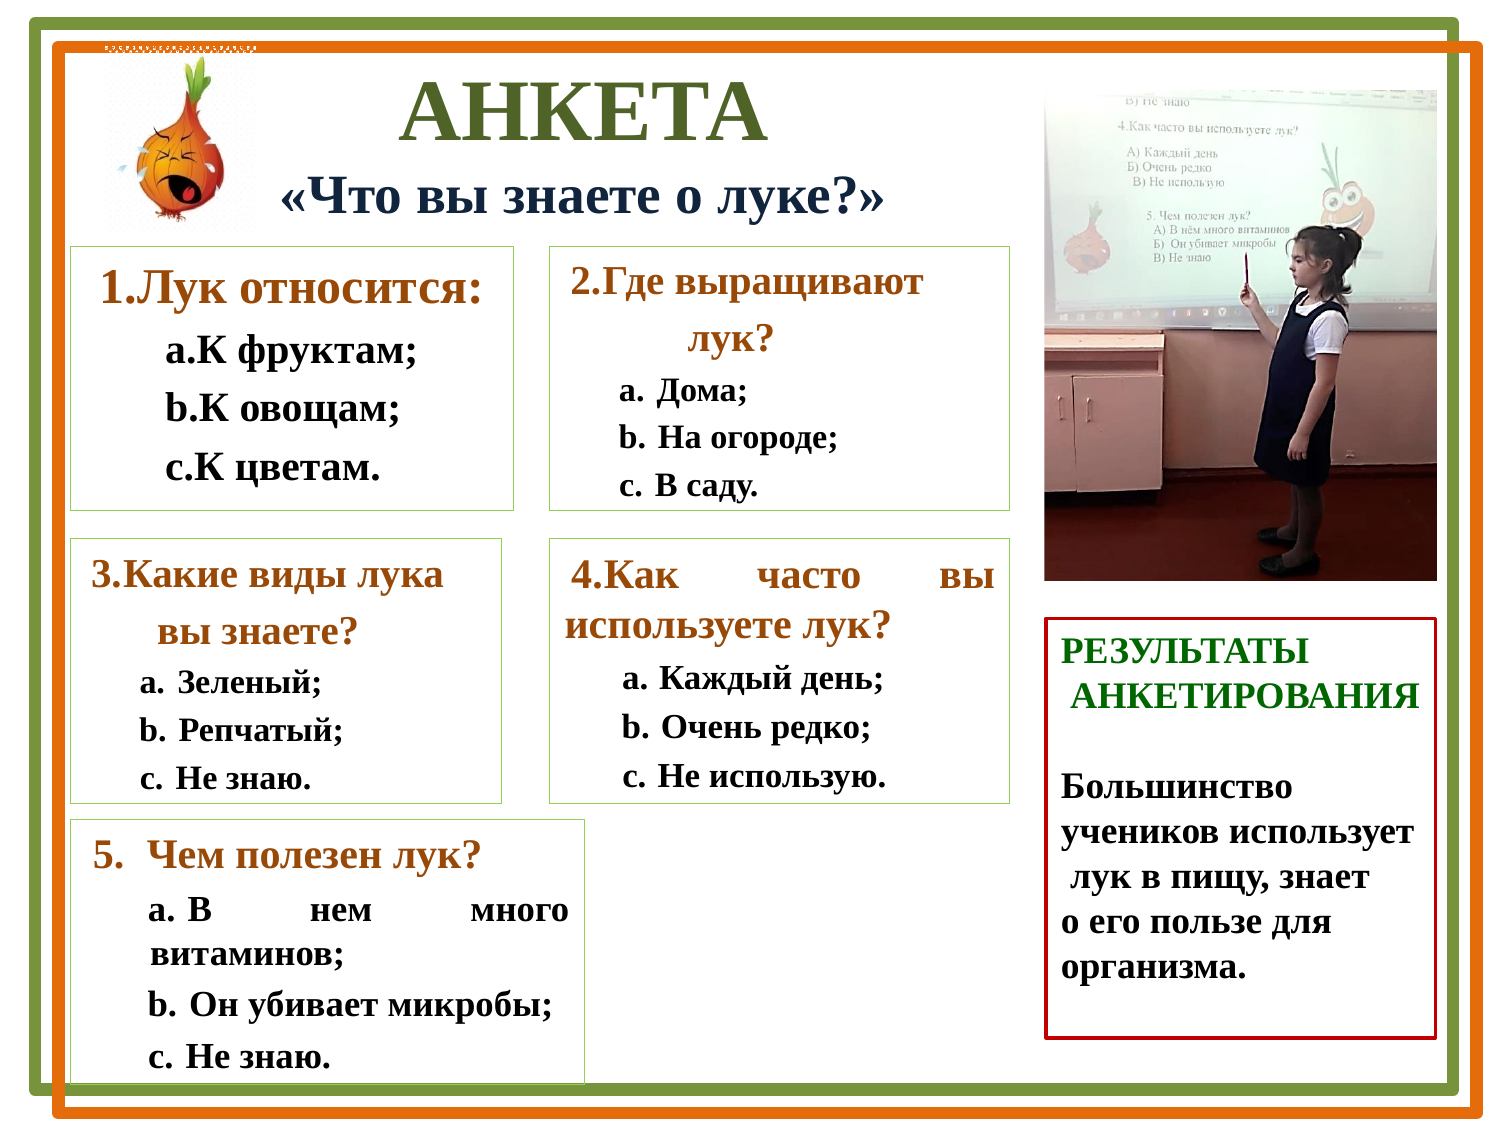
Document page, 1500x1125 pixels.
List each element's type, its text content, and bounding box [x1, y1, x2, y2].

text_box Где выращивают лук? Дома; На огороде; В саду. [549, 246, 1010, 511]
picture [1044, 89, 1438, 581]
text_box [33, 21, 1455, 1092]
text_box Чем полезен лук? В нем много витаминов; Он убивает микробы; Не знаю. [70, 819, 585, 1085]
text_box Какие виды лука вы знаете? Зеленый; Репчатый; Не знаю. [70, 538, 502, 804]
text_box РЕЗУЛЬТАТЫ АНКЕТИРОВАНИЯ Большинство учеников использует лук в пищу, знает о его пользе для организма. [1045, 618, 1436, 1038]
text_box [56, 45, 1479, 1115]
picture [105, 46, 256, 234]
text_box Как часто вы используете лук? Каждый день; Очень редко; Не использую. [549, 538, 1010, 804]
